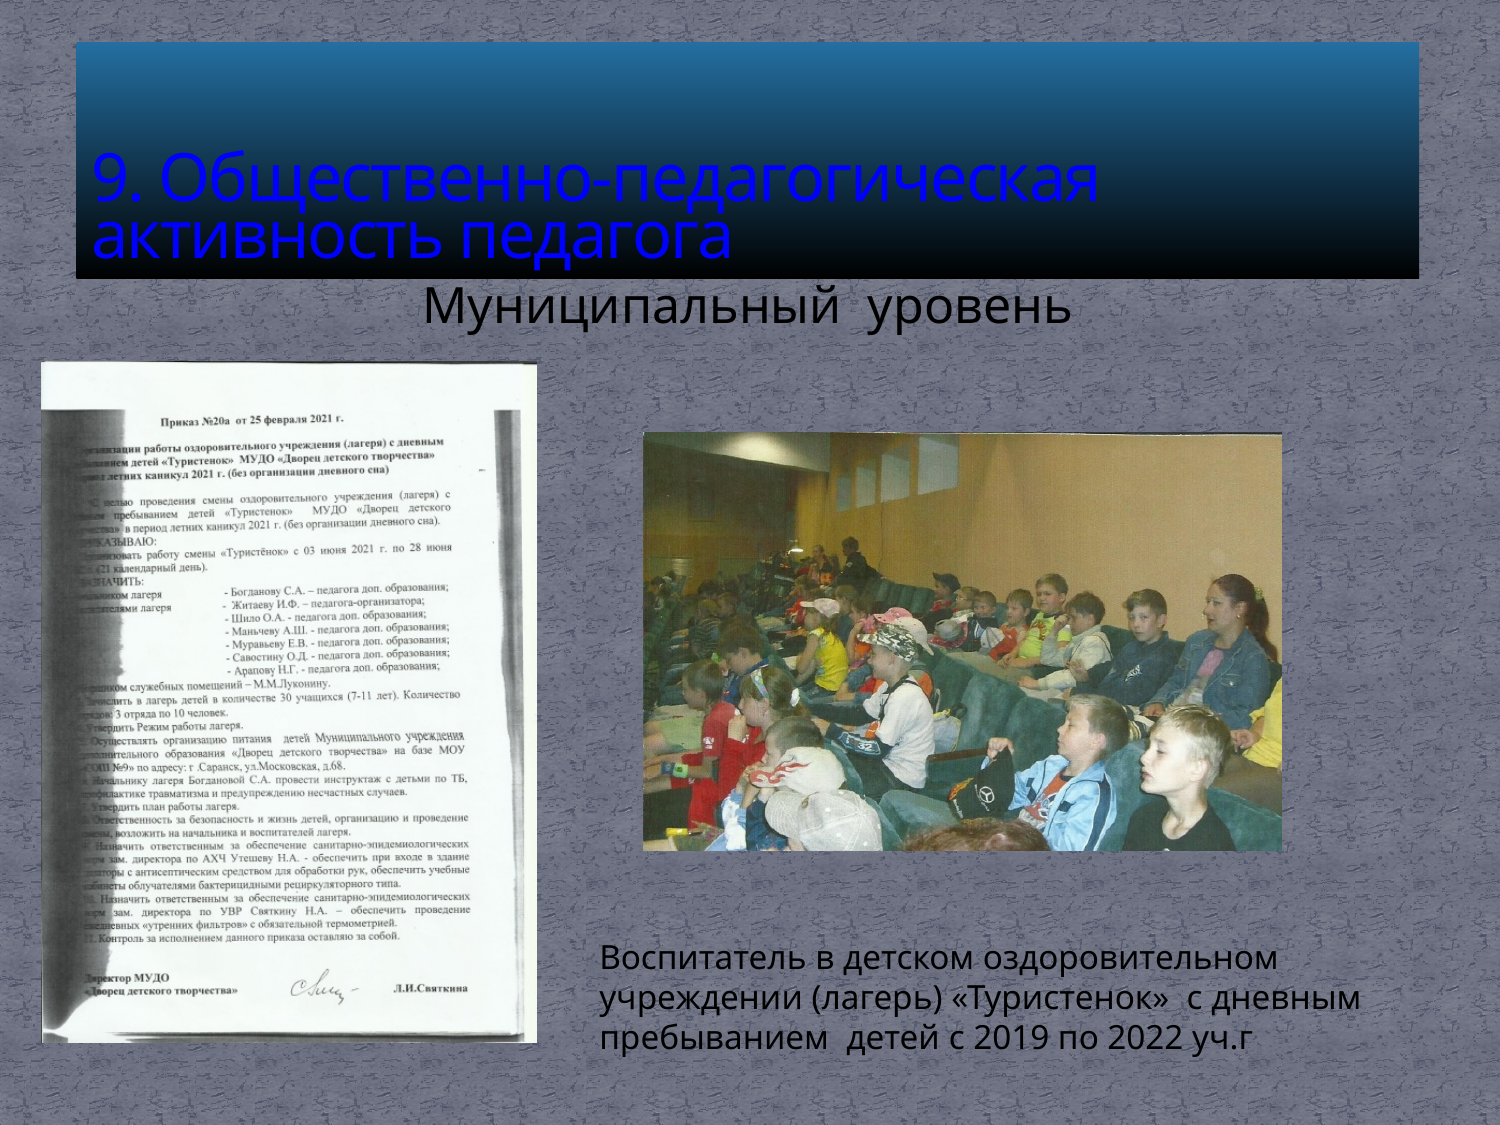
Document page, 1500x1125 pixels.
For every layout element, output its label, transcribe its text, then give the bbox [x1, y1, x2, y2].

text_box Воспитатель в детском оздоровительном учреждении (лагерь) «Туристенок» с дневным пребыванием детей с 2019 по 2022 уч.г [584, 928, 1447, 1064]
title 9. Общественно-педагогическая активность педагога [76, 42, 1420, 266]
picture [643, 432, 1282, 851]
text_box Муниципальный уровень [76, 266, 1420, 315]
text_box [1045, 401, 1481, 460]
picture [41, 361, 537, 1043]
